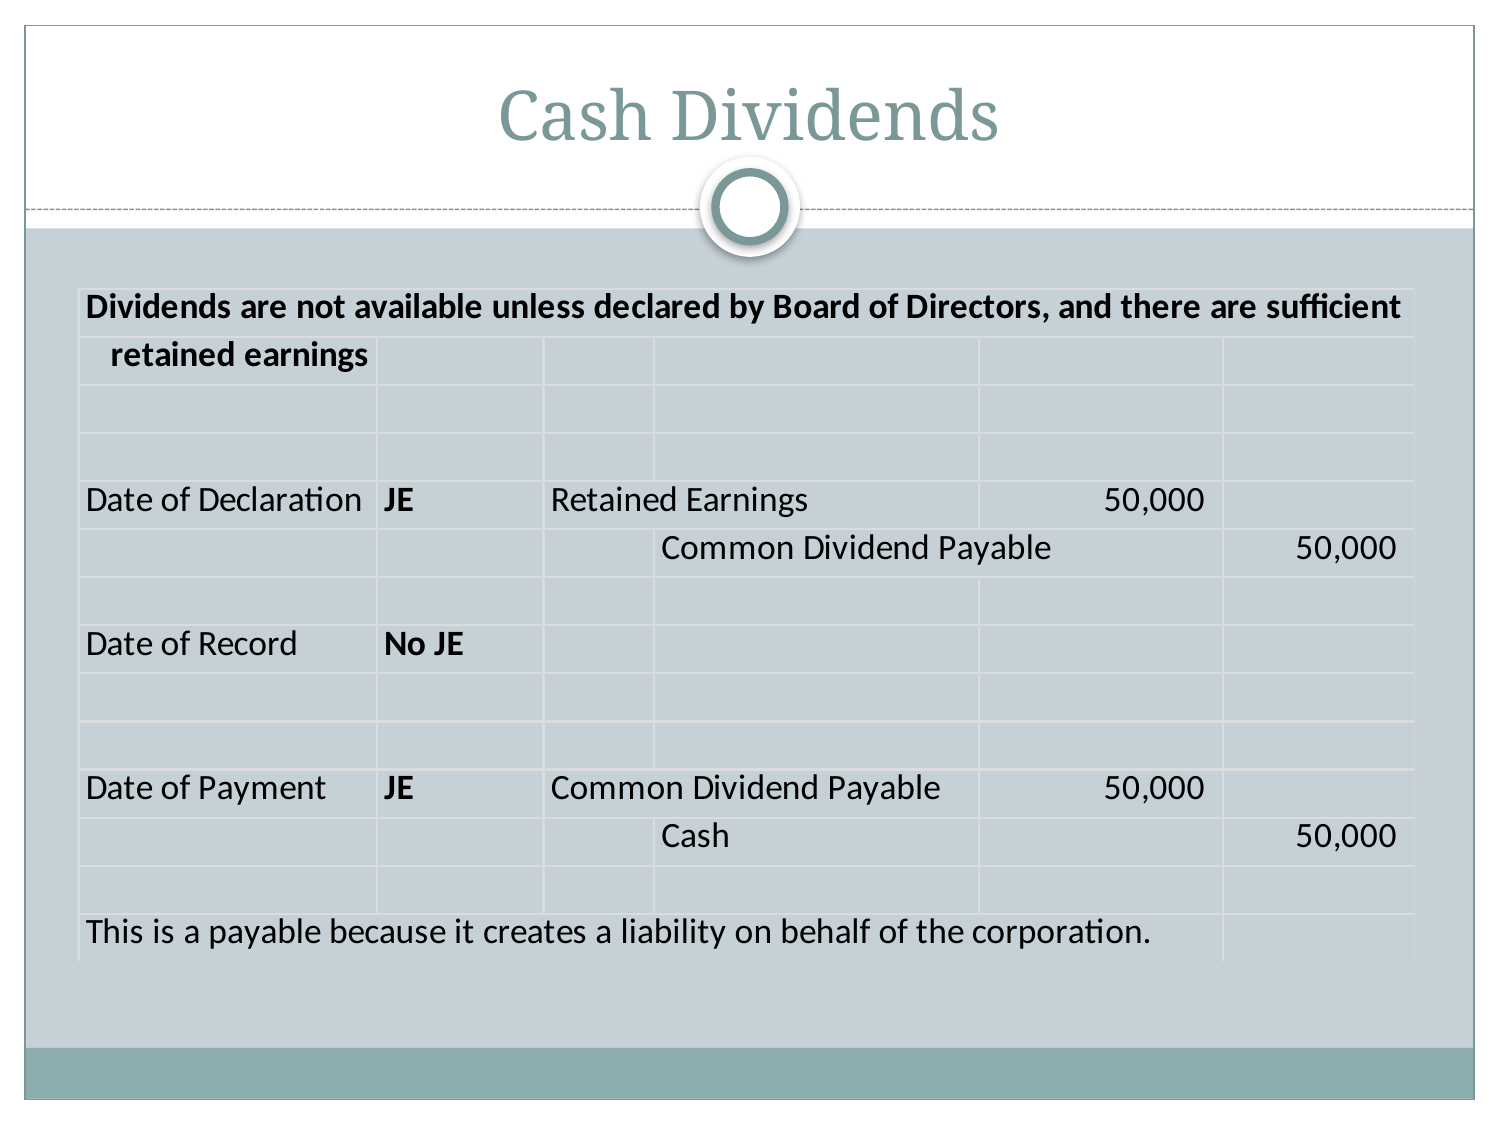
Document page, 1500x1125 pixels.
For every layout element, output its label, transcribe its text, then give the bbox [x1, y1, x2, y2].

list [77, 287, 1417, 964]
title Cash Dividends [49, 37, 1450, 162]
